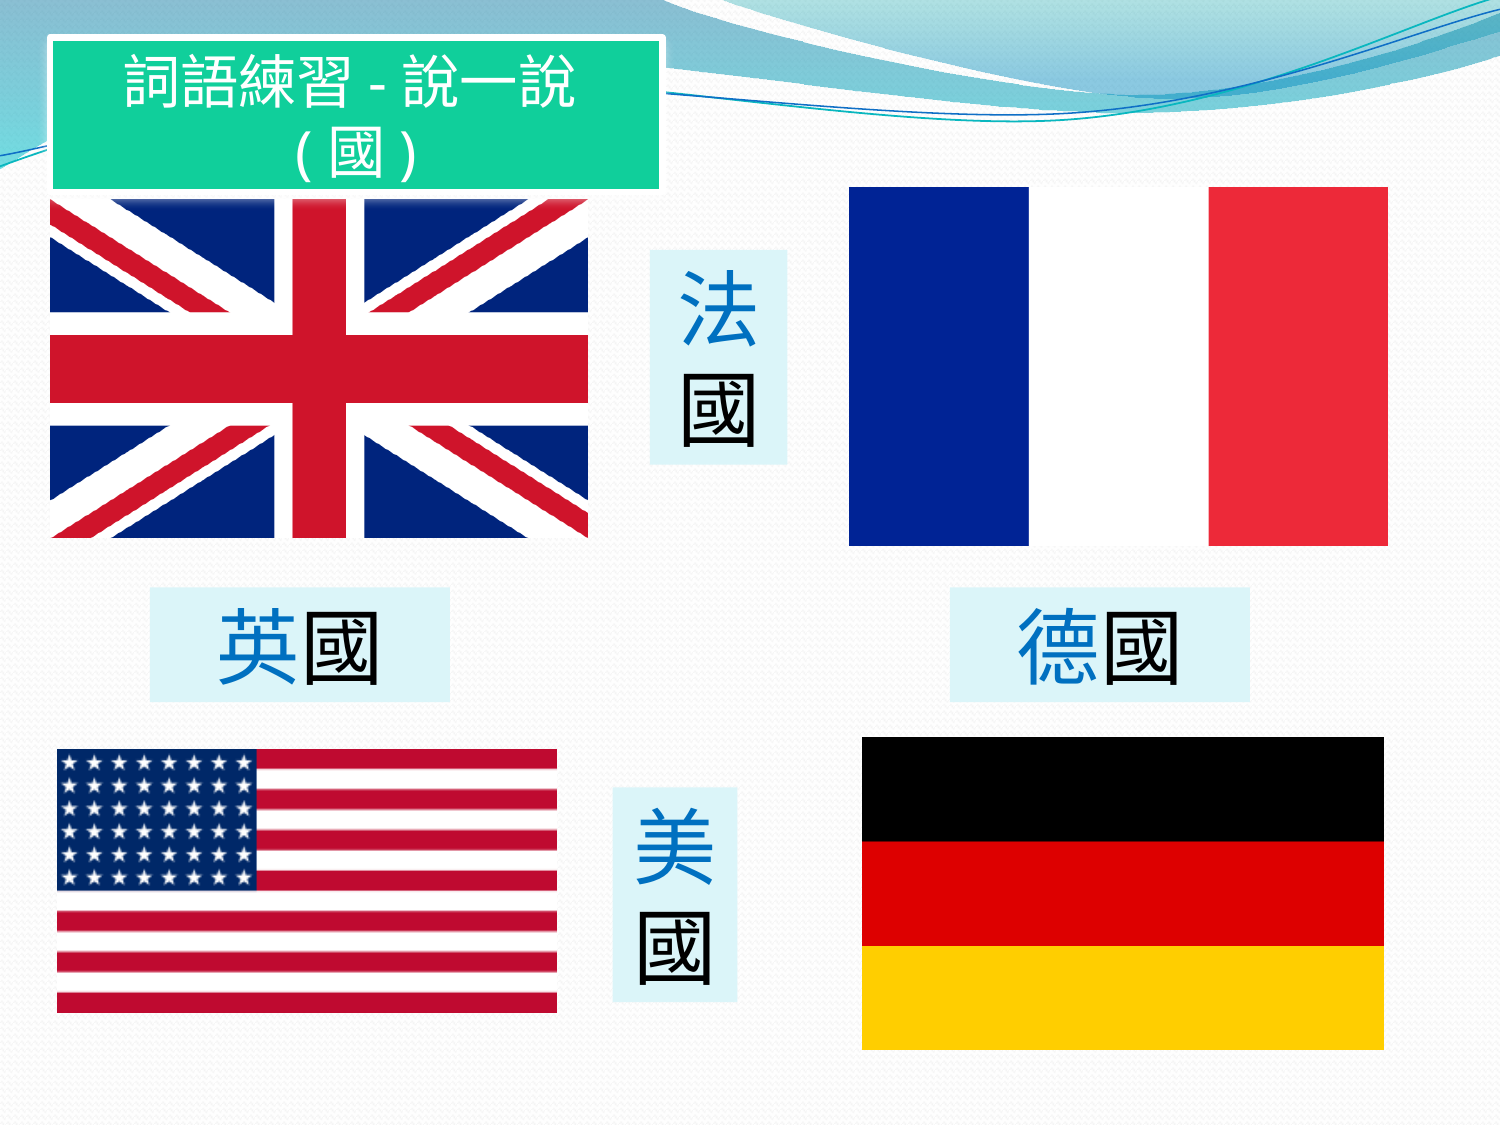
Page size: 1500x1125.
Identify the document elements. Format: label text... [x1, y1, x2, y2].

text_box 法國 [649, 249, 788, 465]
text_box 詞語練習-說一說(國) [47, 34, 666, 195]
picture [849, 187, 1388, 546]
text_box 德國 [949, 587, 1250, 703]
picture [862, 737, 1384, 1051]
picture [57, 749, 557, 1013]
text_box 美國 [612, 787, 738, 1003]
picture [49, 199, 588, 538]
text_box 英國 [149, 587, 450, 703]
